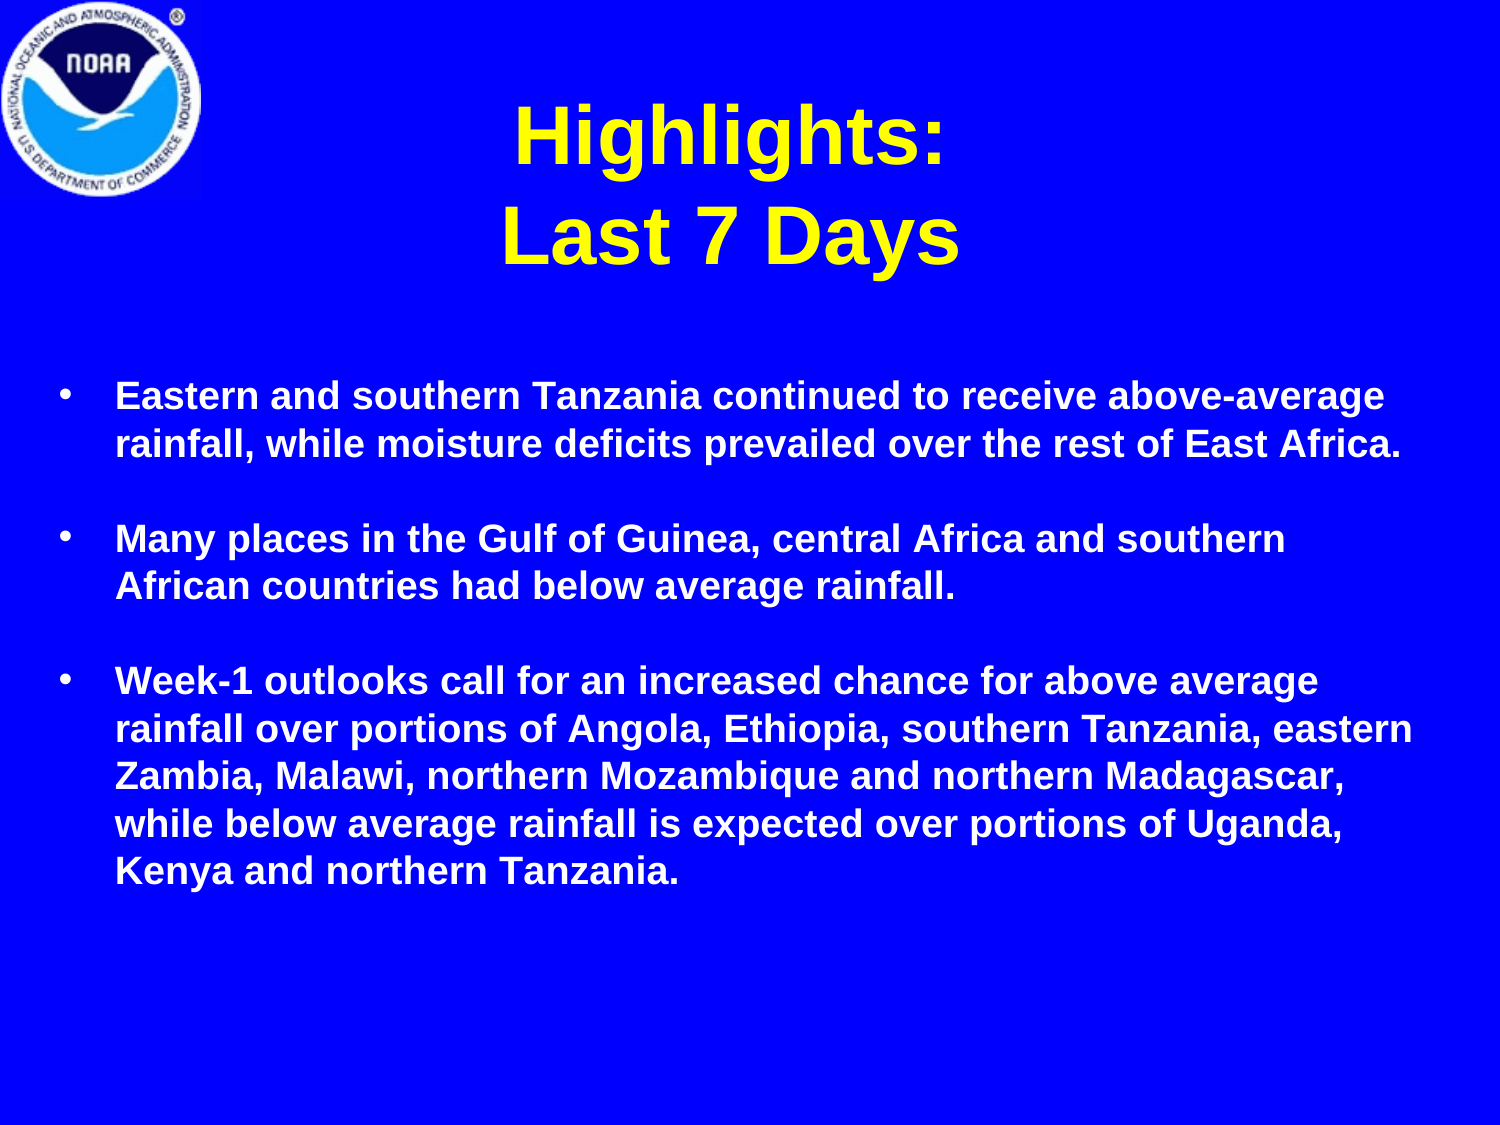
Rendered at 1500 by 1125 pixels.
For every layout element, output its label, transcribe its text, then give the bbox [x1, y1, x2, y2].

title Highlights: Last 7 Days [137, 87, 1325, 275]
picture [0, 0, 200, 200]
text_box Eastern and southern Tanzania continued to receive above-average rainfall, while moisture deficits prevailed over the rest of East Africa. Many places in the Gulf of Guinea, central Africa and southern African countries had below average rainfall. Week-1 outlooks call for an increased chance for above average rainfall over portions of Angola, Ethiopia, southern Tanzania, eastern Zambia, Malawi, northern Mozambique and northern Madagascar, while below average rainfall is expected over portions of Uganda, Kenya and northern Tanzania. [43, 362, 1432, 1025]
